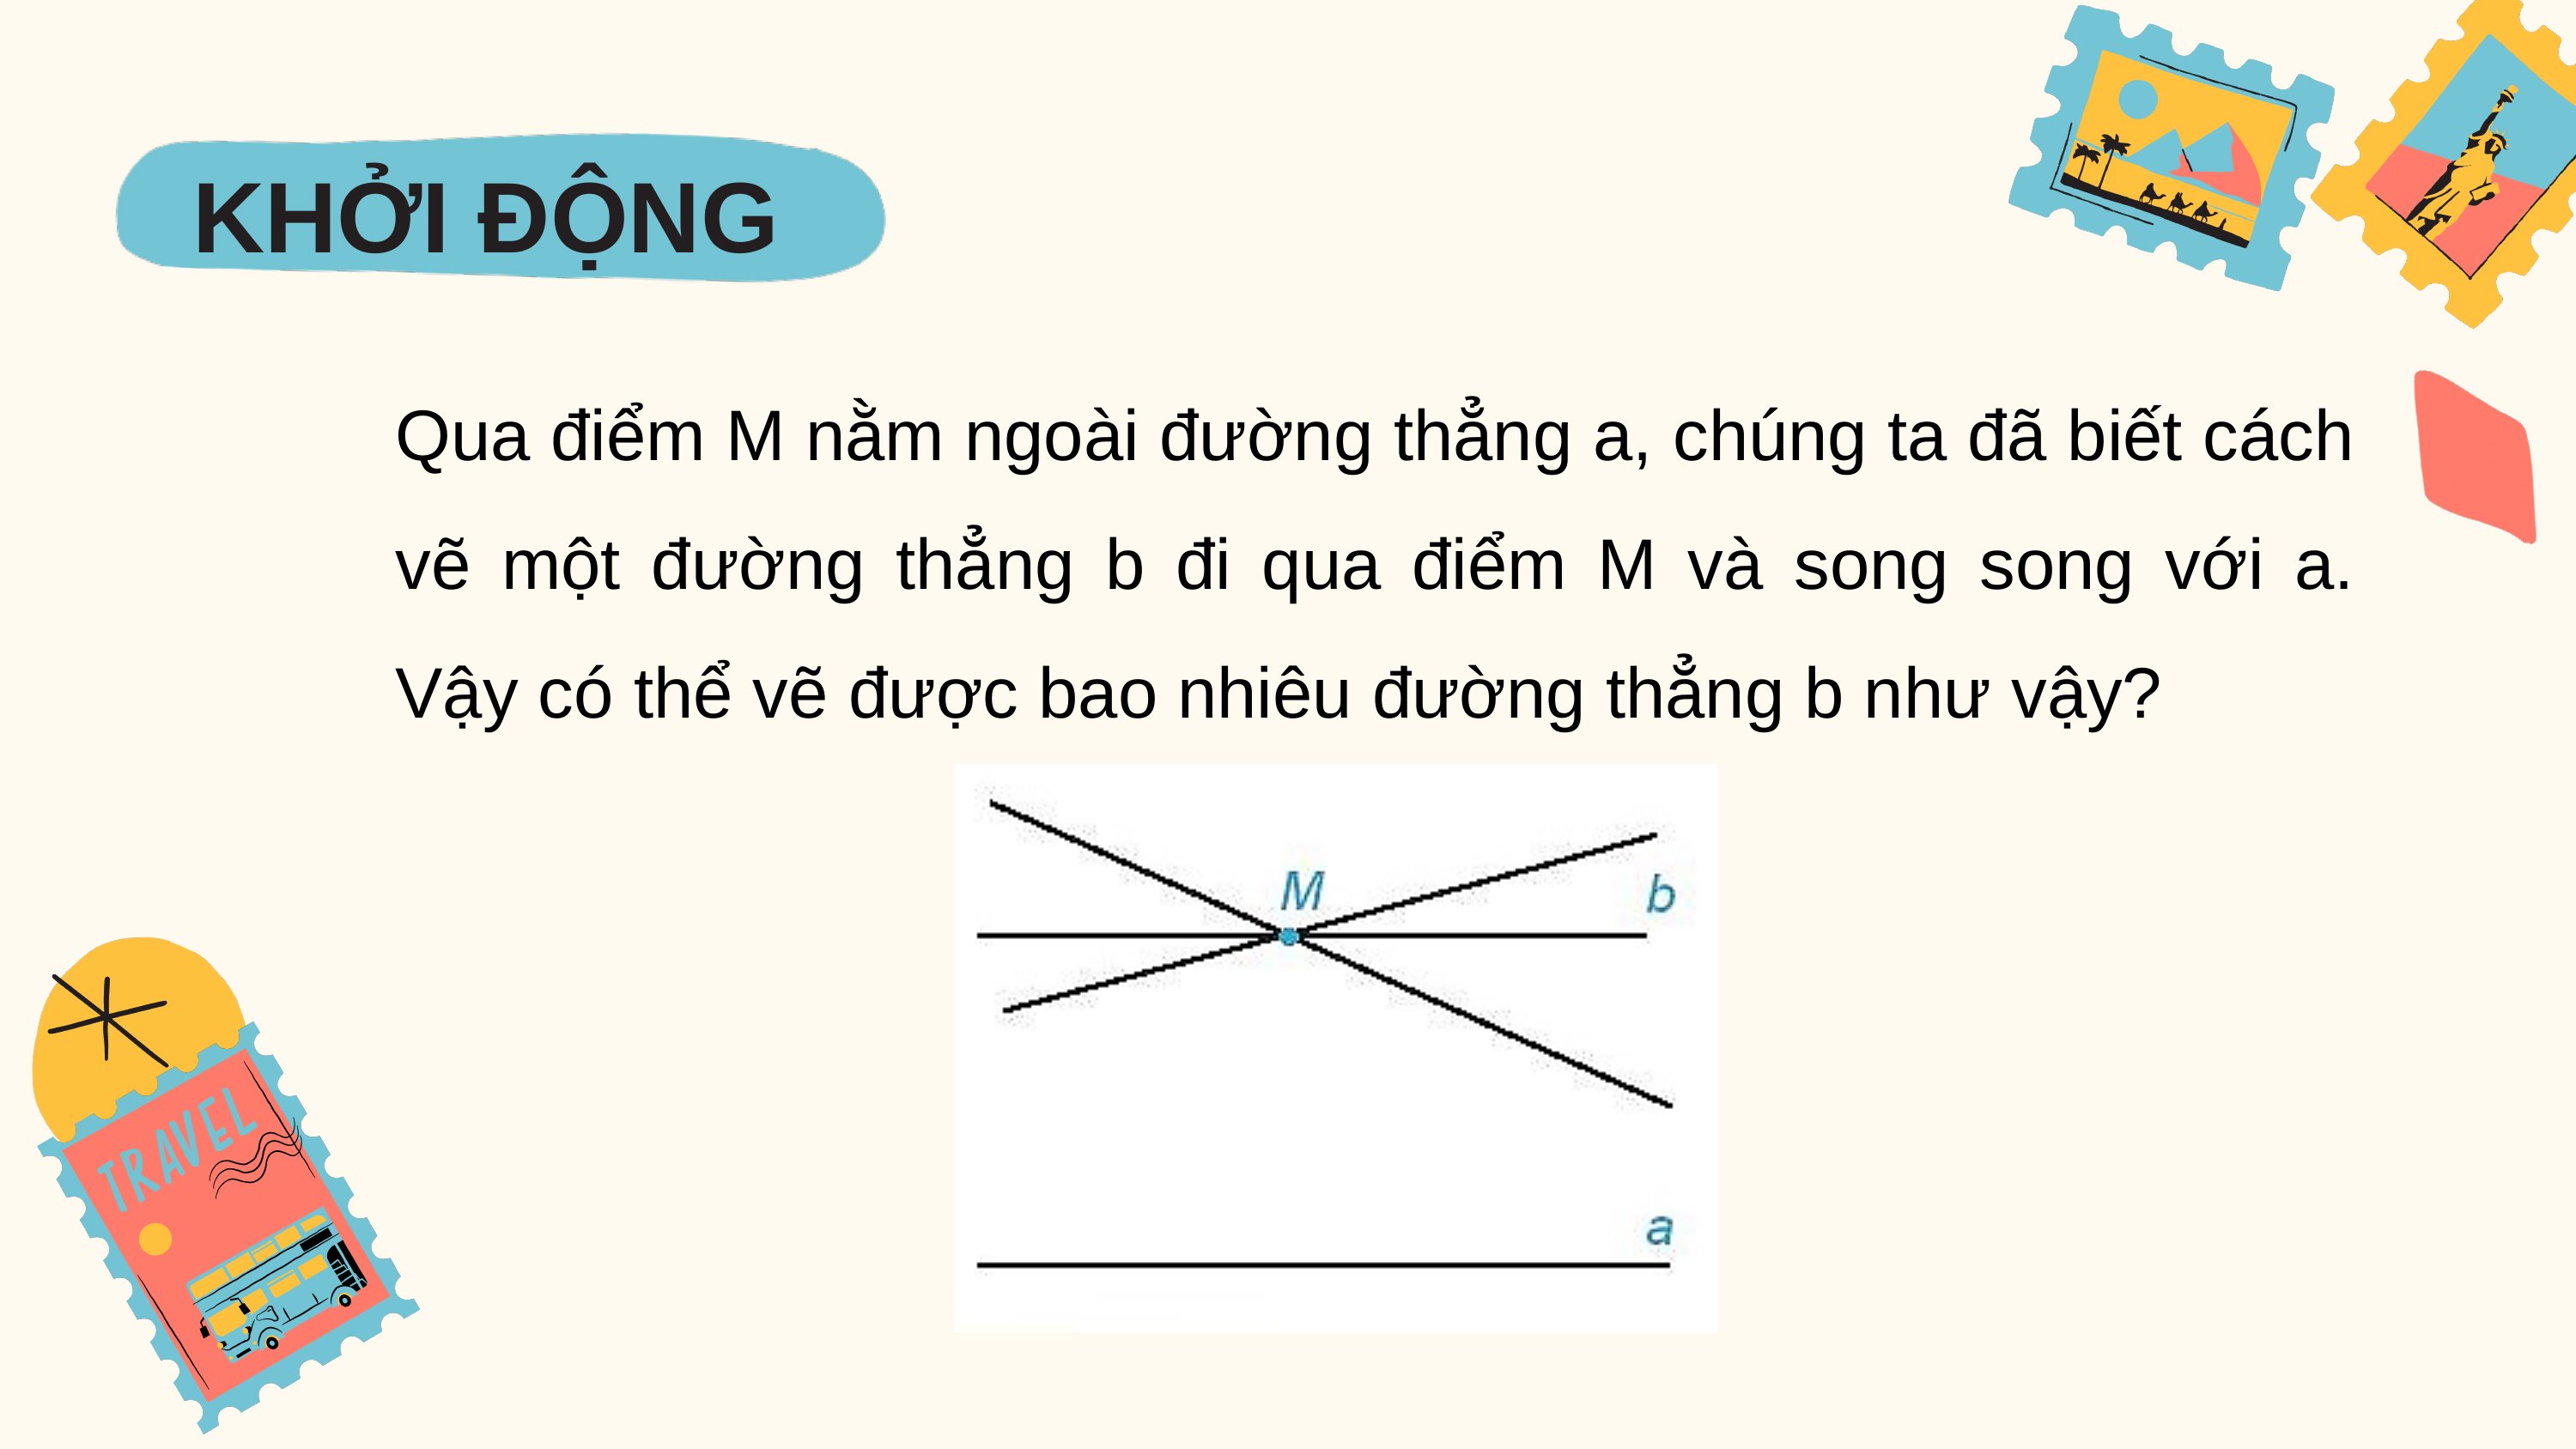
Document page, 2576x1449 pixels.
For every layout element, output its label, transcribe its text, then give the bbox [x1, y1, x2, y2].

picture [1977, 0, 2576, 578]
picture [112, 113, 890, 294]
picture [955, 763, 1718, 1333]
picture [0, 906, 422, 1434]
text_box Qua điểm M nằm ngoài đường thẳng a, chúng ta đã biết cách vẽ một đường thẳng b đi qua điểm M và song song với a. Vậy có thể vẽ được bao nhiêu đường thẳng b như vậy? [382, 339, 2368, 739]
